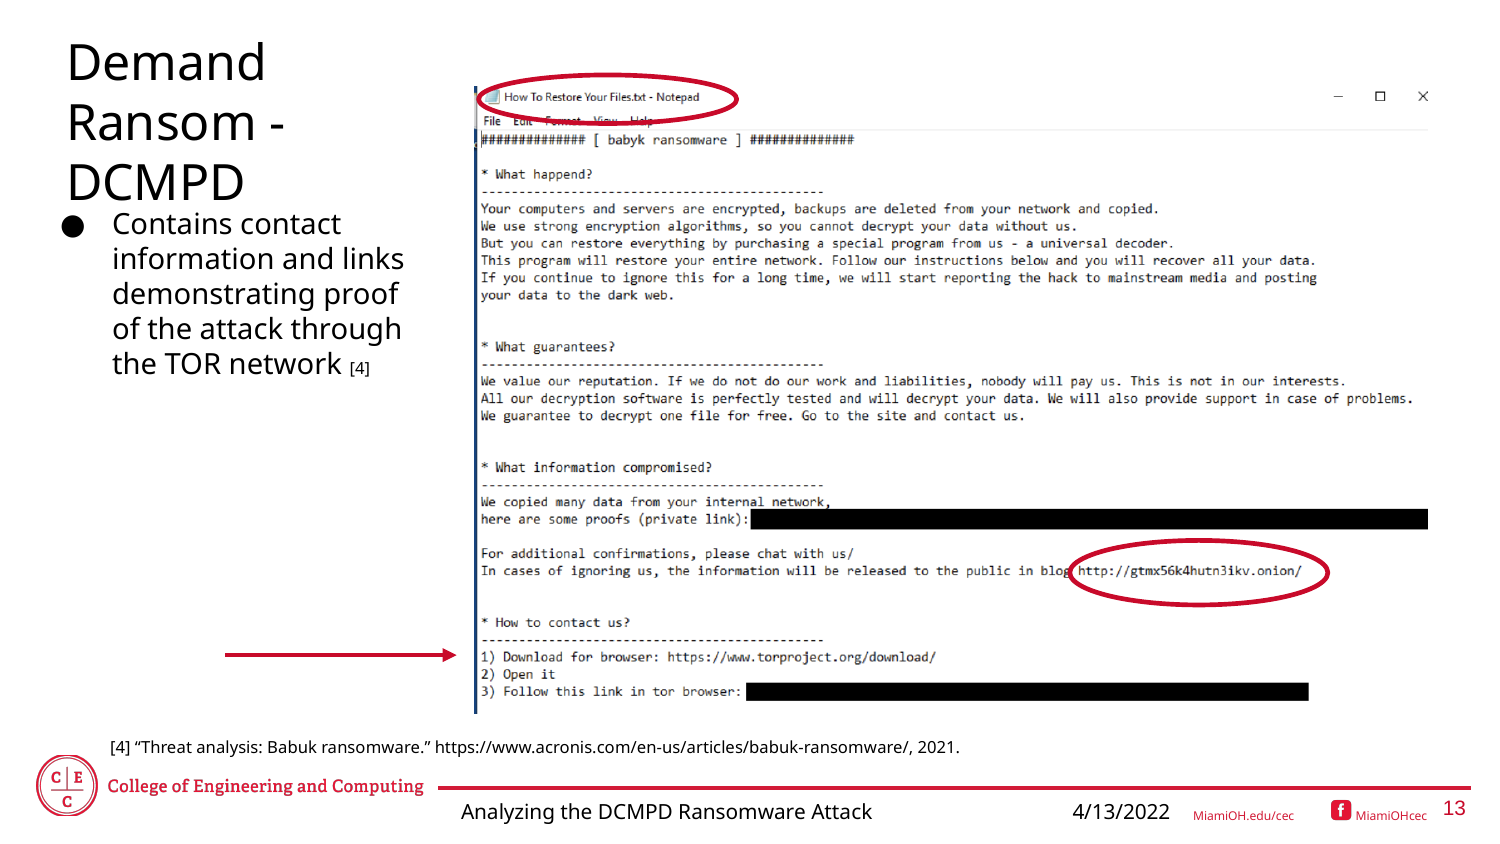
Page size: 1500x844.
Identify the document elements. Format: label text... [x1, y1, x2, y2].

slide_number ‹#› [1390, 779, 1481, 844]
picture [36, 755, 427, 816]
picture [1329, 798, 1354, 823]
text_box [507, 74, 709, 84]
picture [474, 85, 1452, 731]
text_box [4] “Threat analysis: Babuk ransomware.” https://www.acronis.com/en-us/articles/babuk-ransomware/, 2021. [95, 727, 1290, 768]
list Contains contact information and links demonstrating proof of the attack through the TOR network [4] [22, 230, 446, 356]
title Demand Ransom - DCMPD [51, 72, 475, 167]
